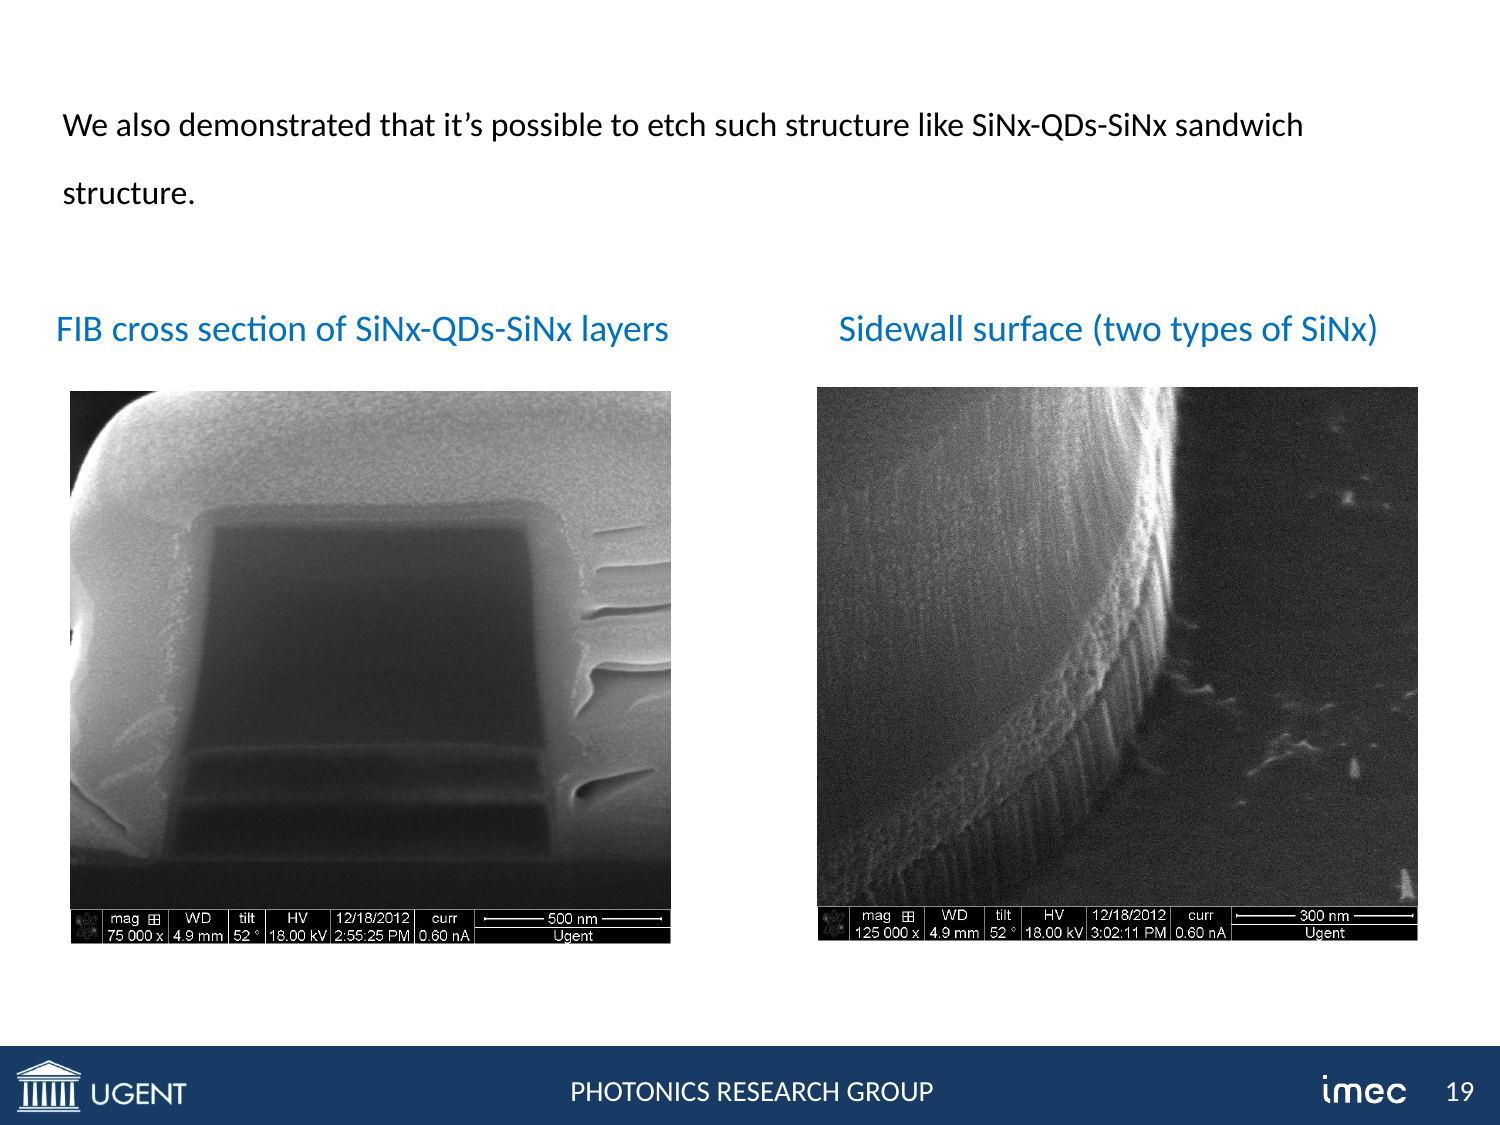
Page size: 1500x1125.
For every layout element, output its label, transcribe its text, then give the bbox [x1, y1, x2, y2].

text_box FIB cross section of SiNx-QDs-SiNx layers [41, 296, 715, 357]
picture [817, 387, 1418, 941]
picture [70, 390, 671, 944]
text_box Sidewall surface (two types of SiNx) [824, 296, 1395, 357]
picture [0, 1046, 1500, 1125]
list We also demonstrated that it’s possible to etch such structure like SiNx-QDs-SiNx sandwich structure. [47, 66, 1441, 220]
